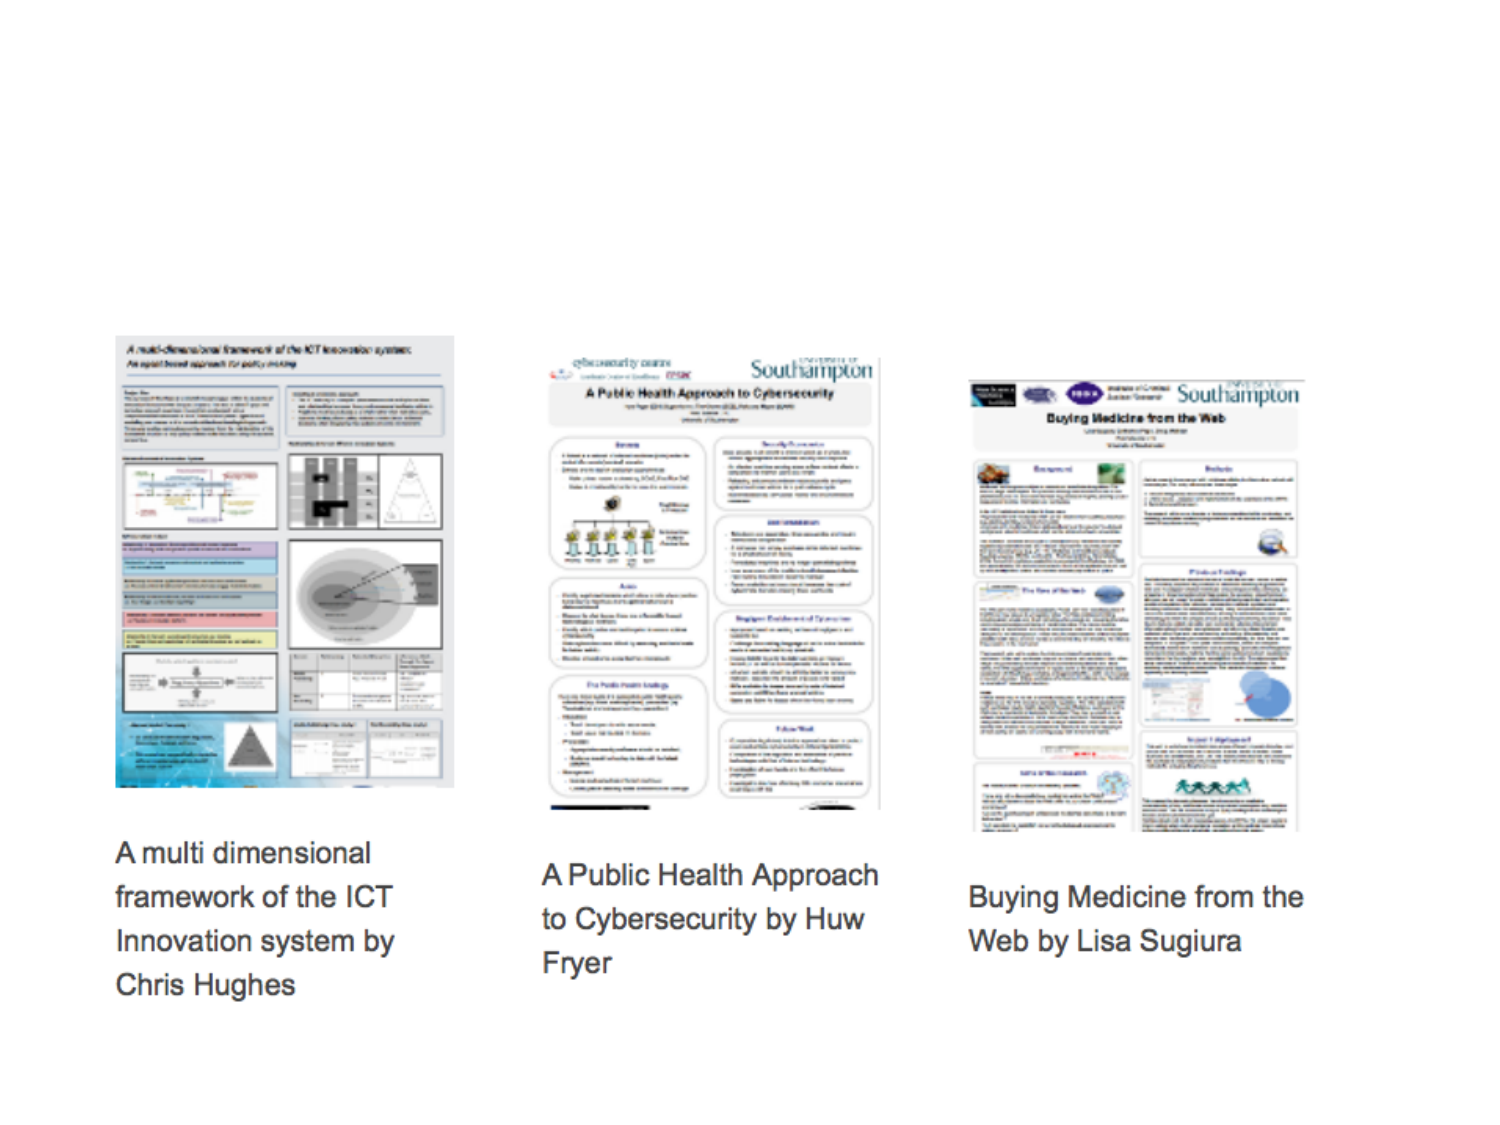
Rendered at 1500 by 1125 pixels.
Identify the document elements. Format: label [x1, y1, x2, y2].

list [74, 262, 1426, 1006]
